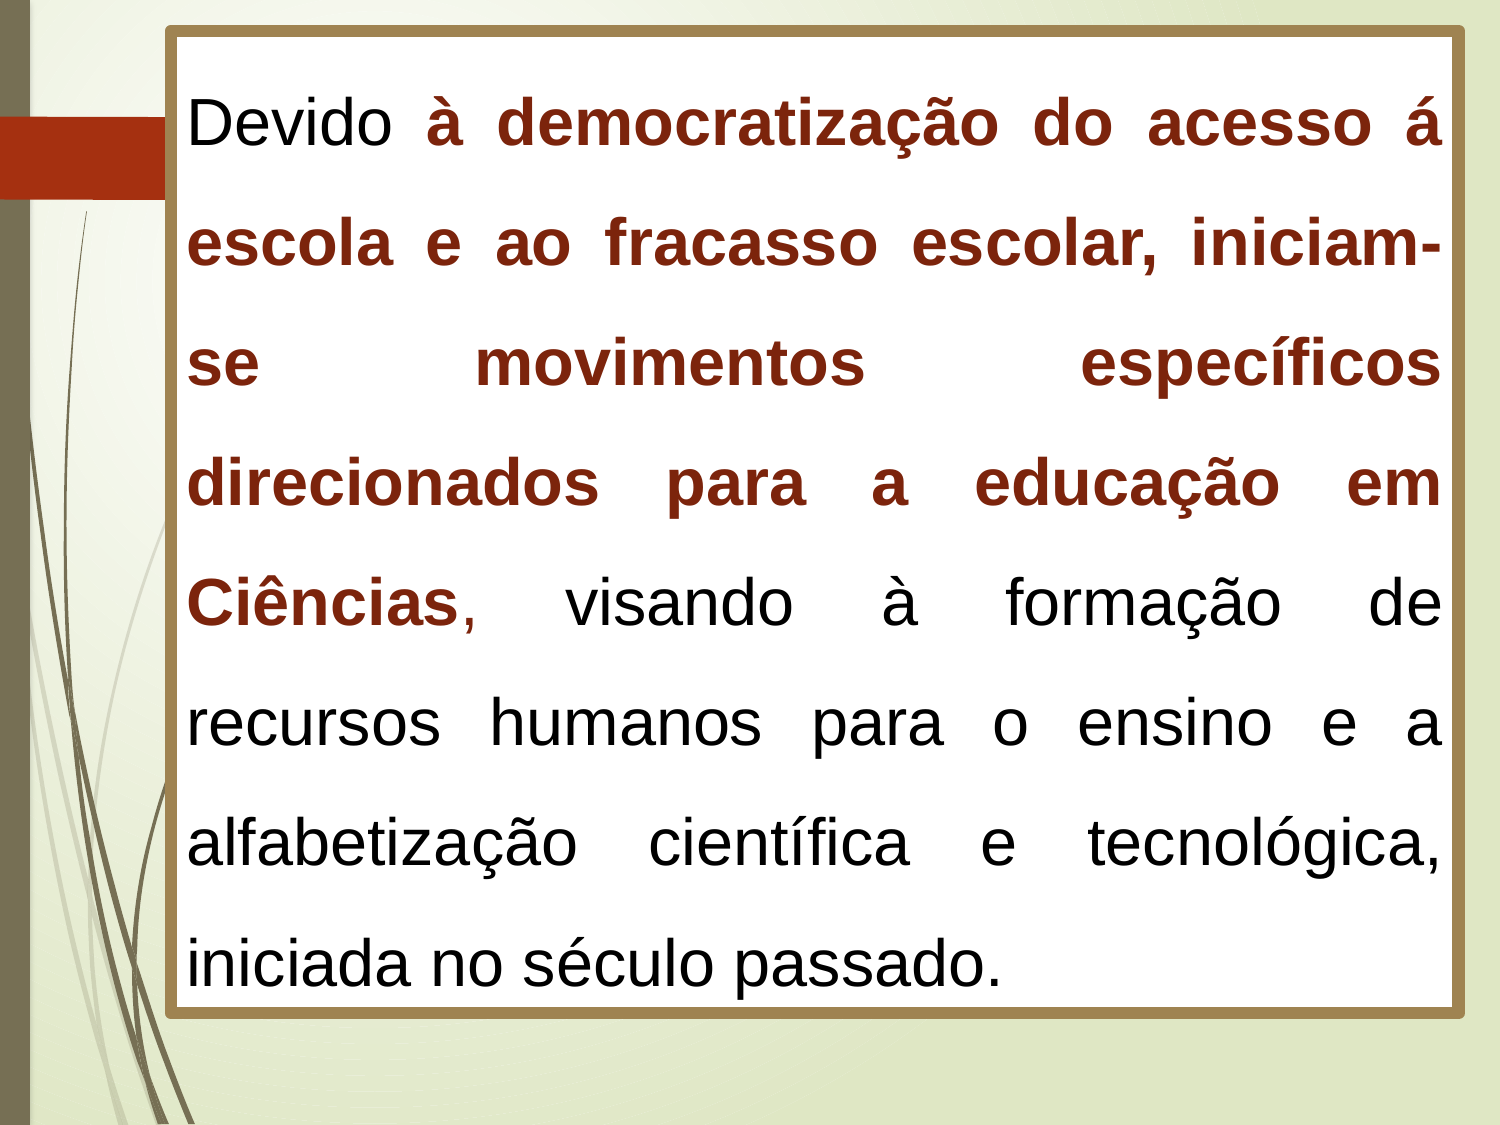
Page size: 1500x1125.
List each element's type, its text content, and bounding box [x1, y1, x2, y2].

list Devido à democratização do acesso á escola e ao fracasso escolar, iniciam-se movimentos específicos direcionados para a educação em Ciências, visando à formação de recursos humanos para o ensino e a alfabetização científica e tecnológica, iniciada no século passado. [170, 30, 1460, 1015]
